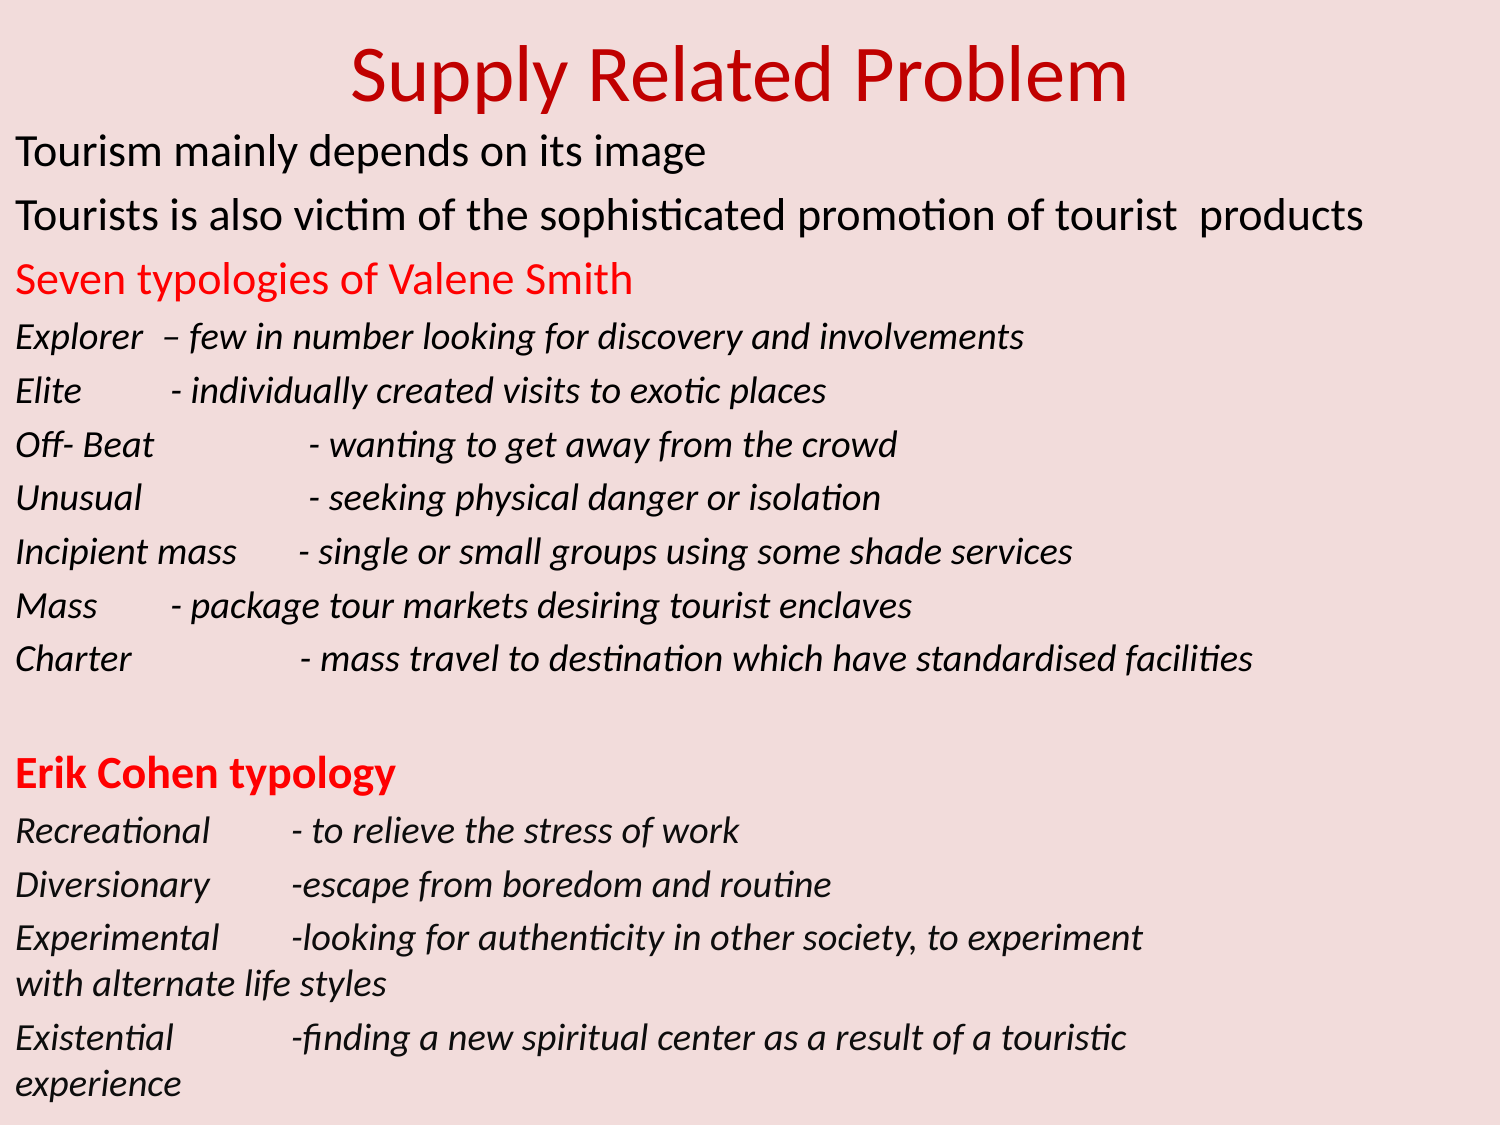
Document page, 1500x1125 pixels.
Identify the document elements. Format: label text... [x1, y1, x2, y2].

title Supply Related Problem [75, 12, 1425, 112]
list Tourism mainly depends on its image Tourists is also victim of the sophisticated promotion of tourist products Seven typologies of Valene Smith Explorer – few in number looking for discovery and involvements Elite - individually created visits to exotic places Off- Beat - wanting to get away from the crowd Unusual - seeking physical danger or isolation Incipient mass - single or small groups using some shade services Mass - package tour markets desiring tourist enclaves Charter - mass travel to destination which have standardised facilities Erik Cohen typology Recreational - to relieve the stress of work Diversionary -escape from boredom and routine Experimental -looking for authenticity in other society, to experiment with alternate life styles Existential -finding a new spiritual center as a result of a touristic experience [0, 112, 1500, 1113]
